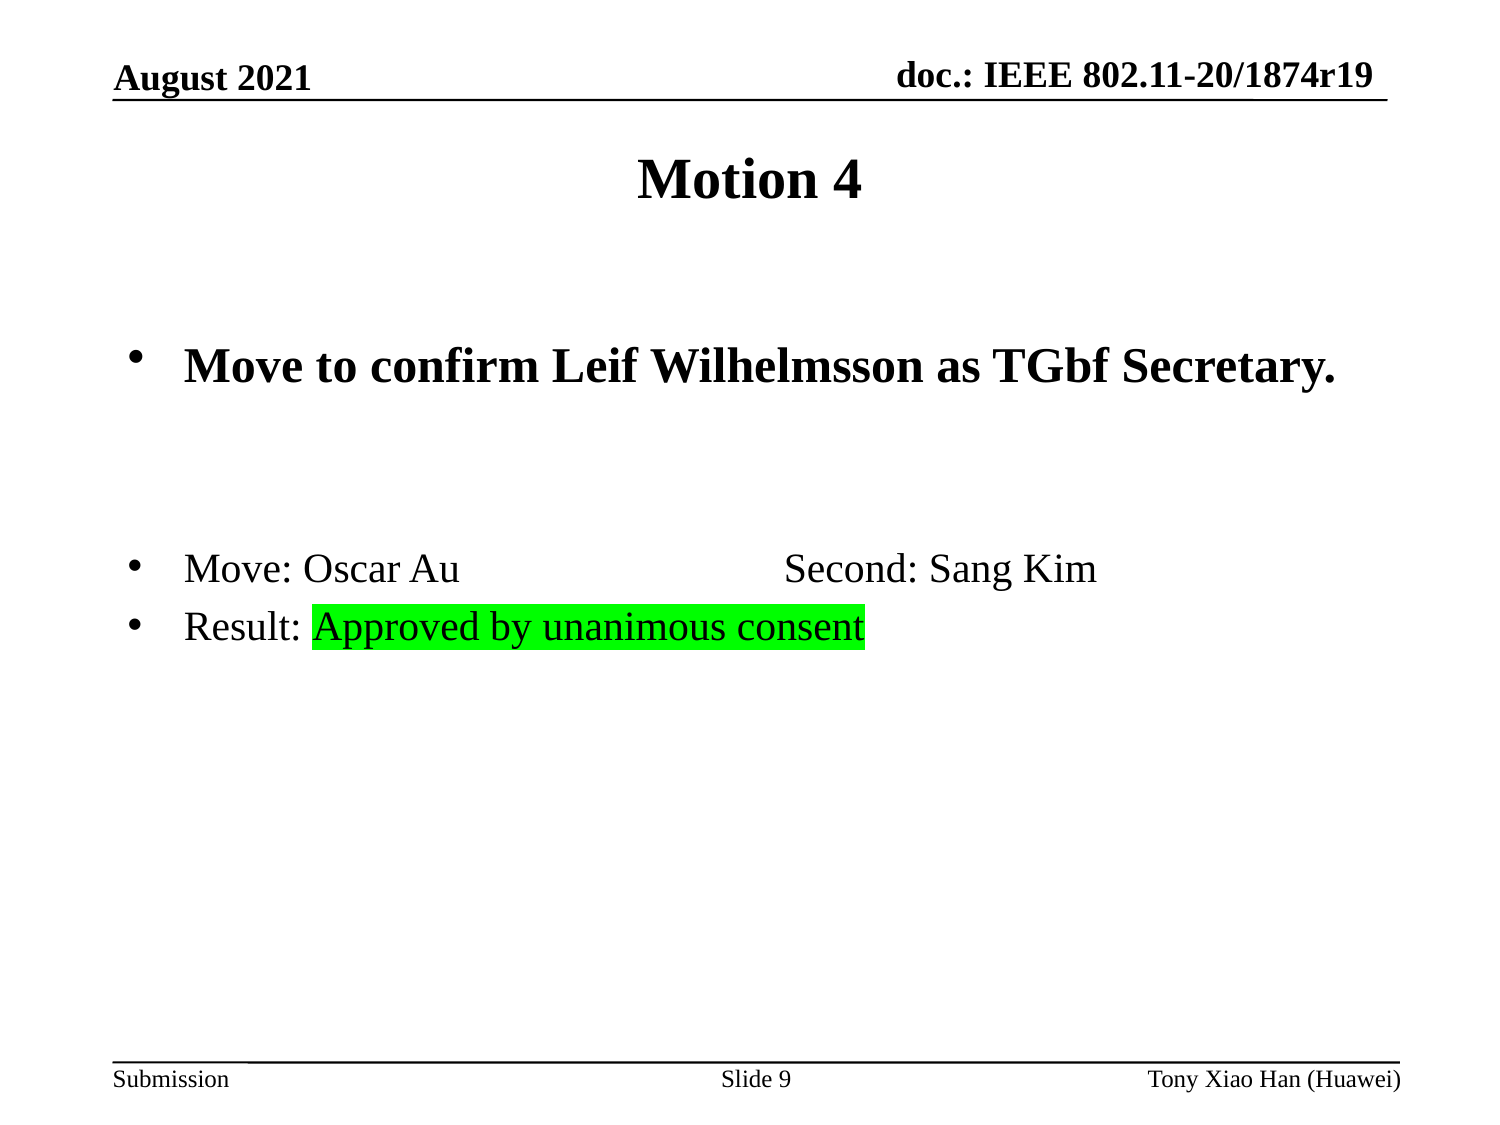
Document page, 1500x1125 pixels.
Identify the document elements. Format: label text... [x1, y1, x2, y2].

text_box Motion 4 [112, 87, 1388, 263]
footer Tony Xiao Han (Huawei) [999, 1061, 1402, 1093]
text_box Move to confirm Leif Wilhelmsson as TGbf Secretary. Move: Oscar Au Second: Sang Kim Result: Approved by unanimous consent [112, 324, 1388, 1013]
slide_number Slide 9 [712, 1061, 800, 1093]
